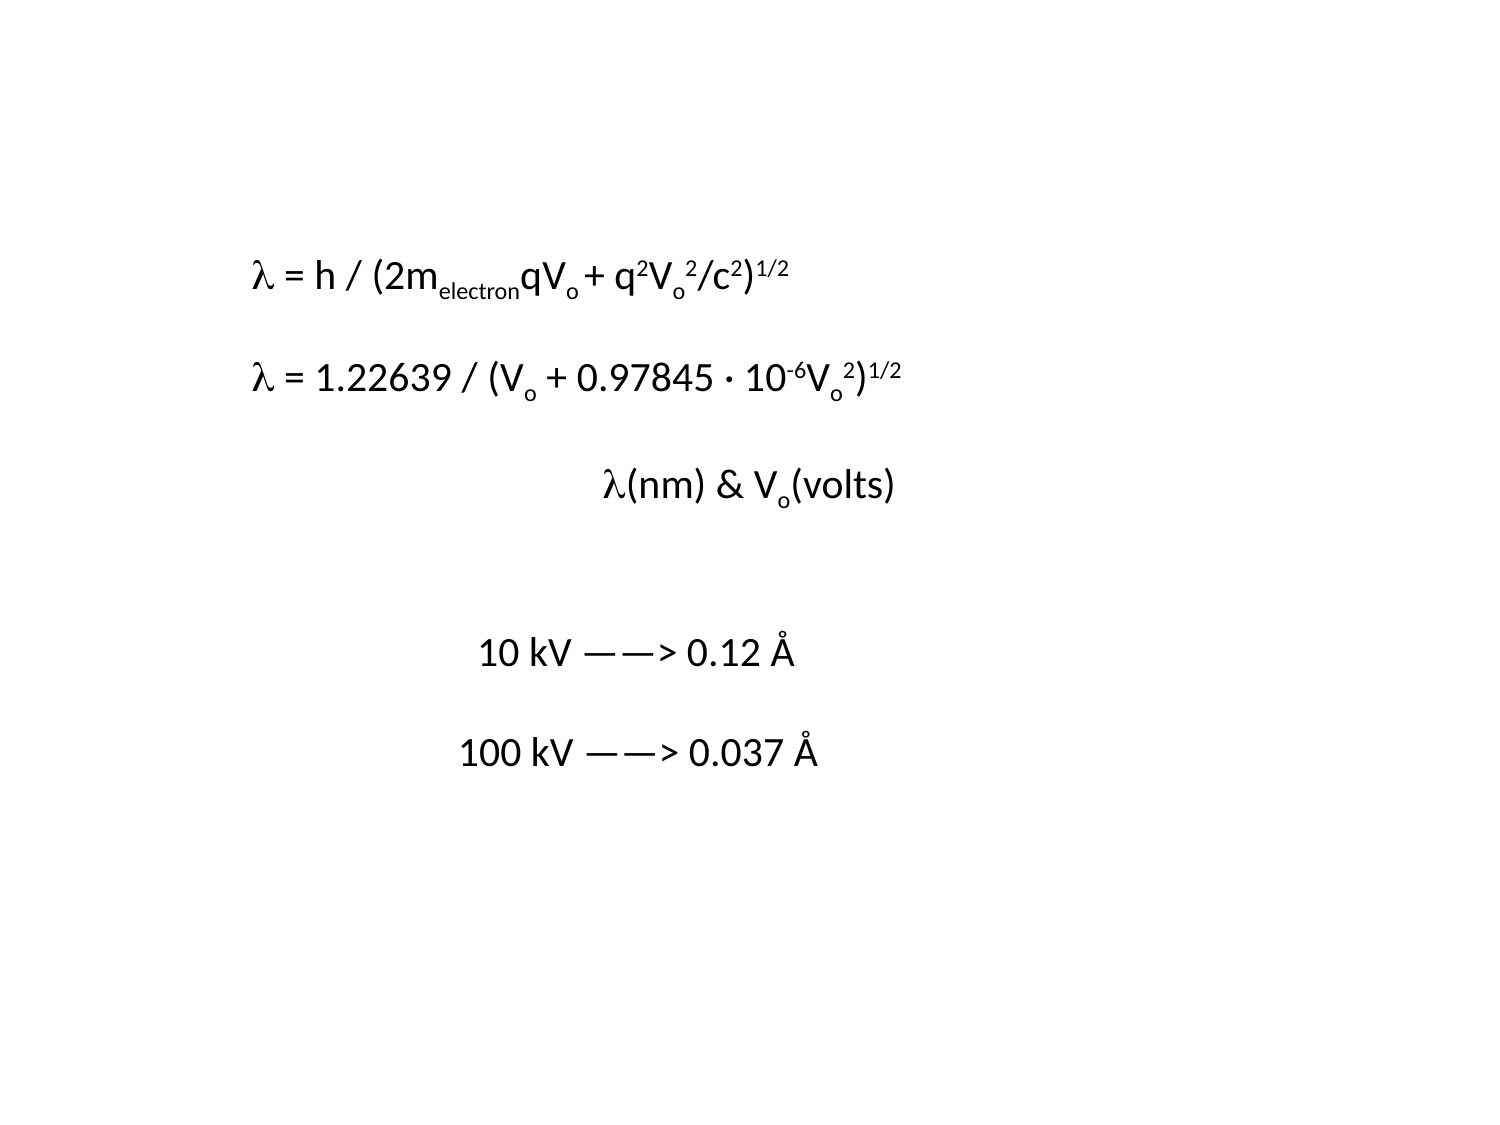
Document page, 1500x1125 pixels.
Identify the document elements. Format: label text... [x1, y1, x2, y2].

text_box 10 kV ——> 0.12 Å 100 kV ——> 0.037 Å [443, 617, 973, 828]
text_box  = h / (2melectronqVo + q2Vo2/c2)1/2  = 1.22639 / (Vo + 0.97845 · 10-6Vo2)1/2 (nm) & Vo(volts) [236, 240, 1213, 521]
